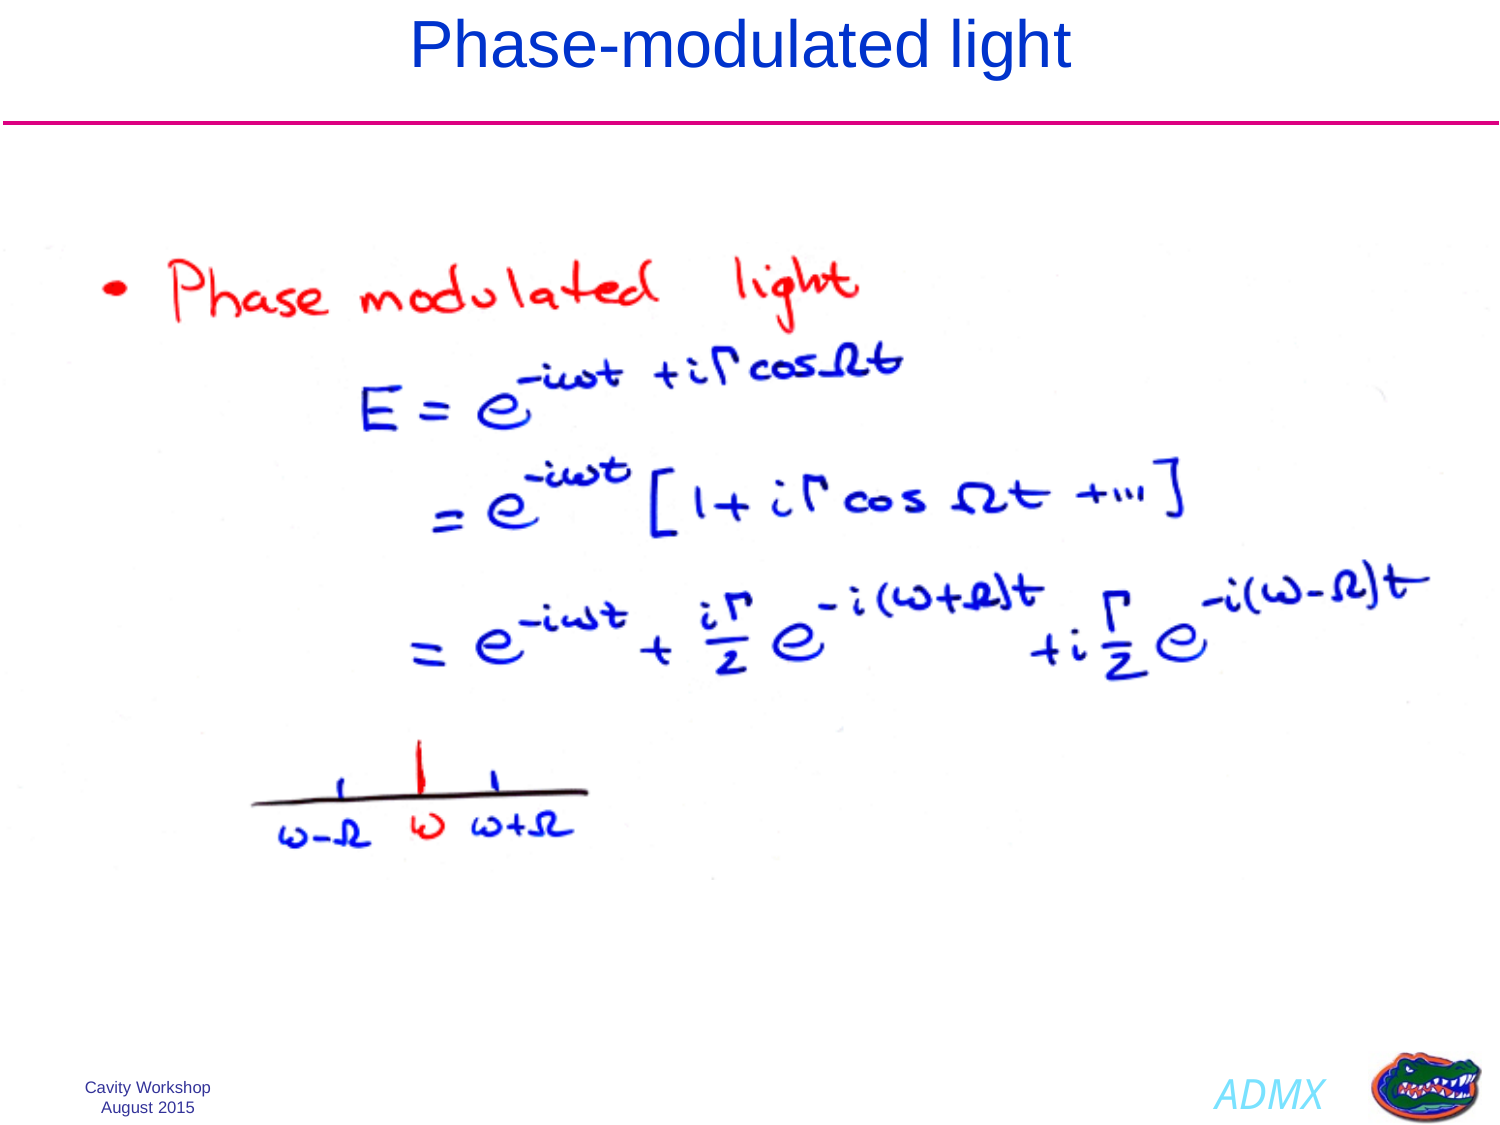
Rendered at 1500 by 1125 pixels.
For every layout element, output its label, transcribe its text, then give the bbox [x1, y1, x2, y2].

picture [0, 242, 1500, 880]
title Phase-modulated light [103, 18, 1379, 81]
picture [1368, 1051, 1482, 1125]
